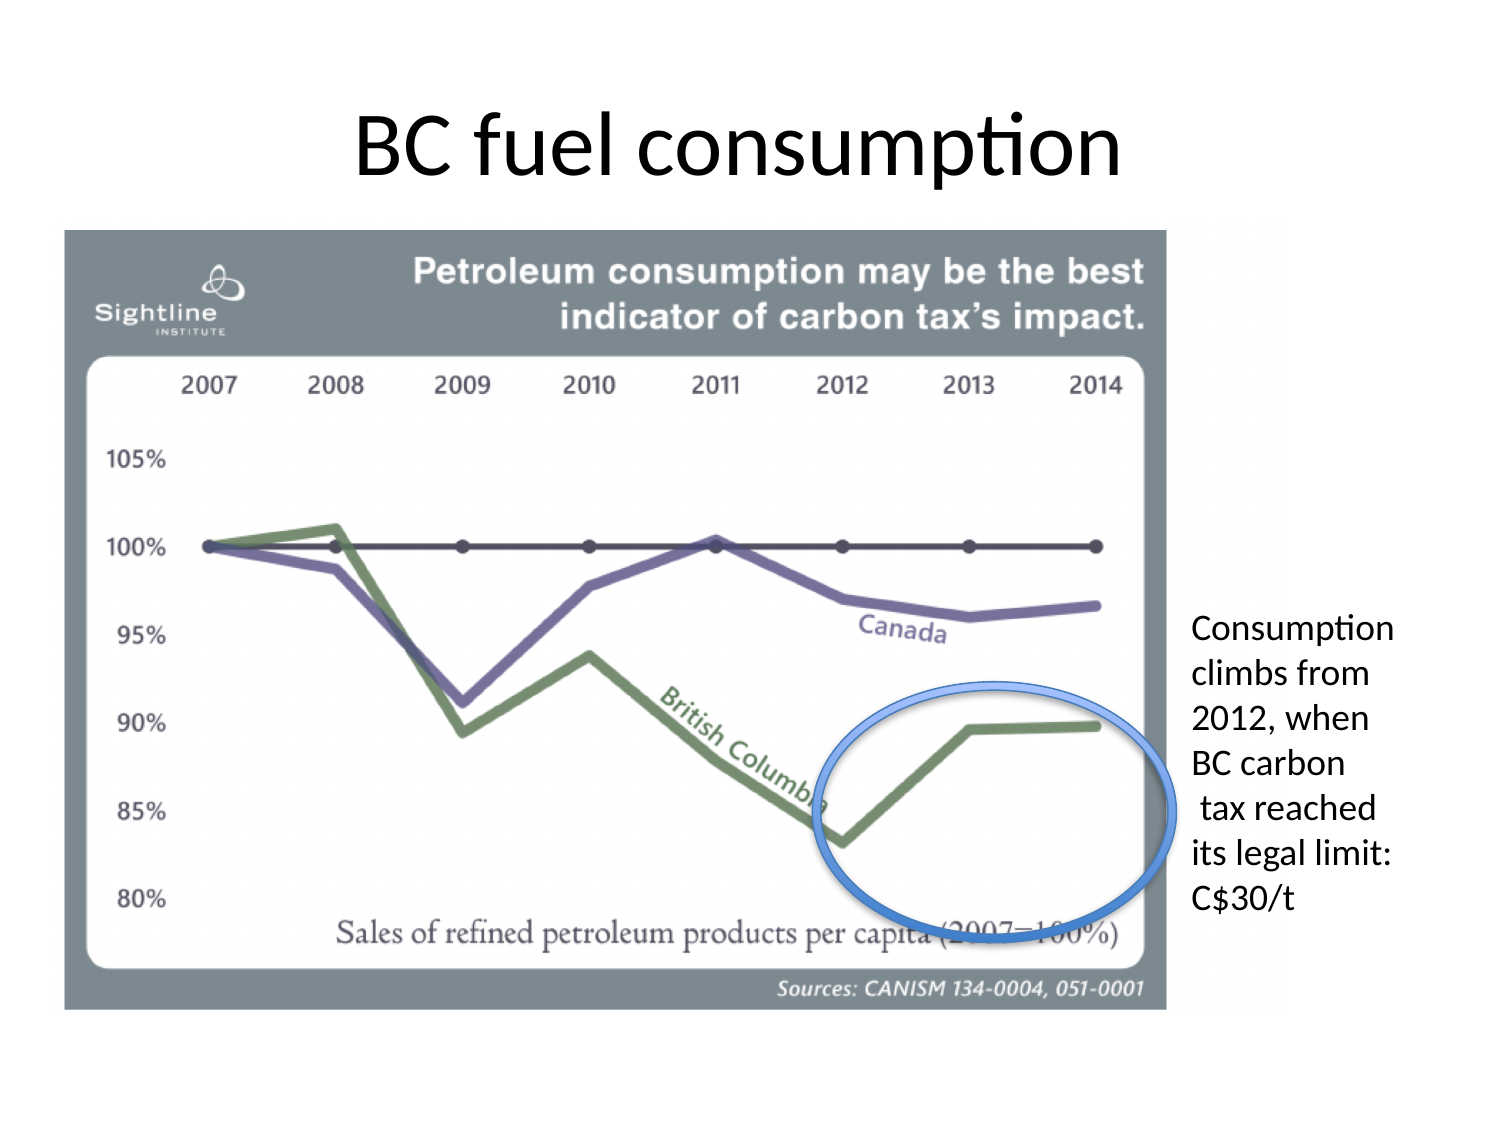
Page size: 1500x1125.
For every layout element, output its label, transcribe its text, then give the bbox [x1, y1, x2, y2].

title BC fuel consumption [75, 45, 1425, 233]
text_box Consumption climbs from 2012, when BC carbon tax reached its legal limit: C$30/t [1291, 595, 1425, 926]
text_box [53, 222, 1287, 1016]
